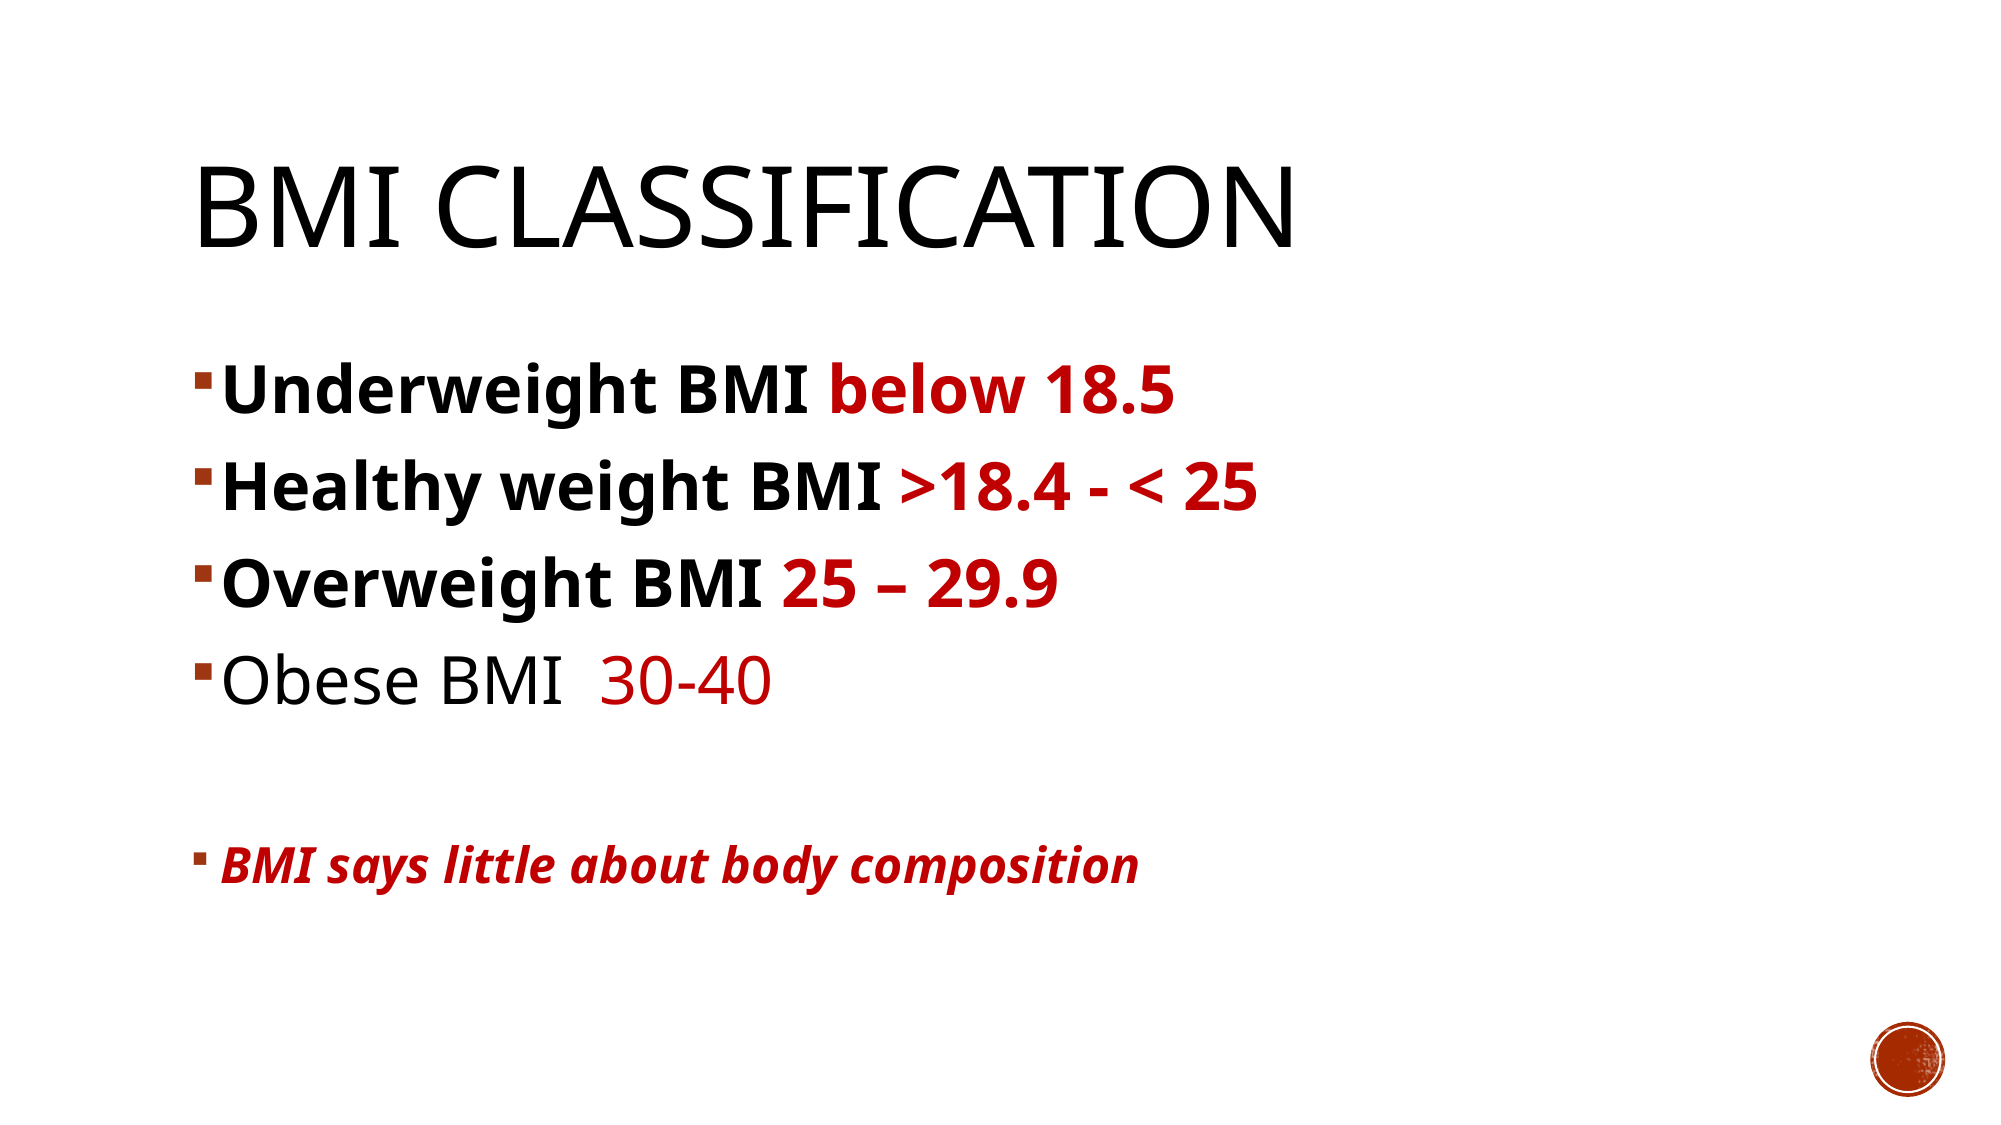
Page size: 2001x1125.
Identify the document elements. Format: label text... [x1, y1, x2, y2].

title Bmi Classification [175, 79, 1826, 344]
list Underweight BMI below 18.5 Healthy weight BMI >18.4 - < 25 Overweight BMI 25 – 29.9 Obese BMI 30-40 BMI says little about body composition [175, 348, 1826, 1013]
